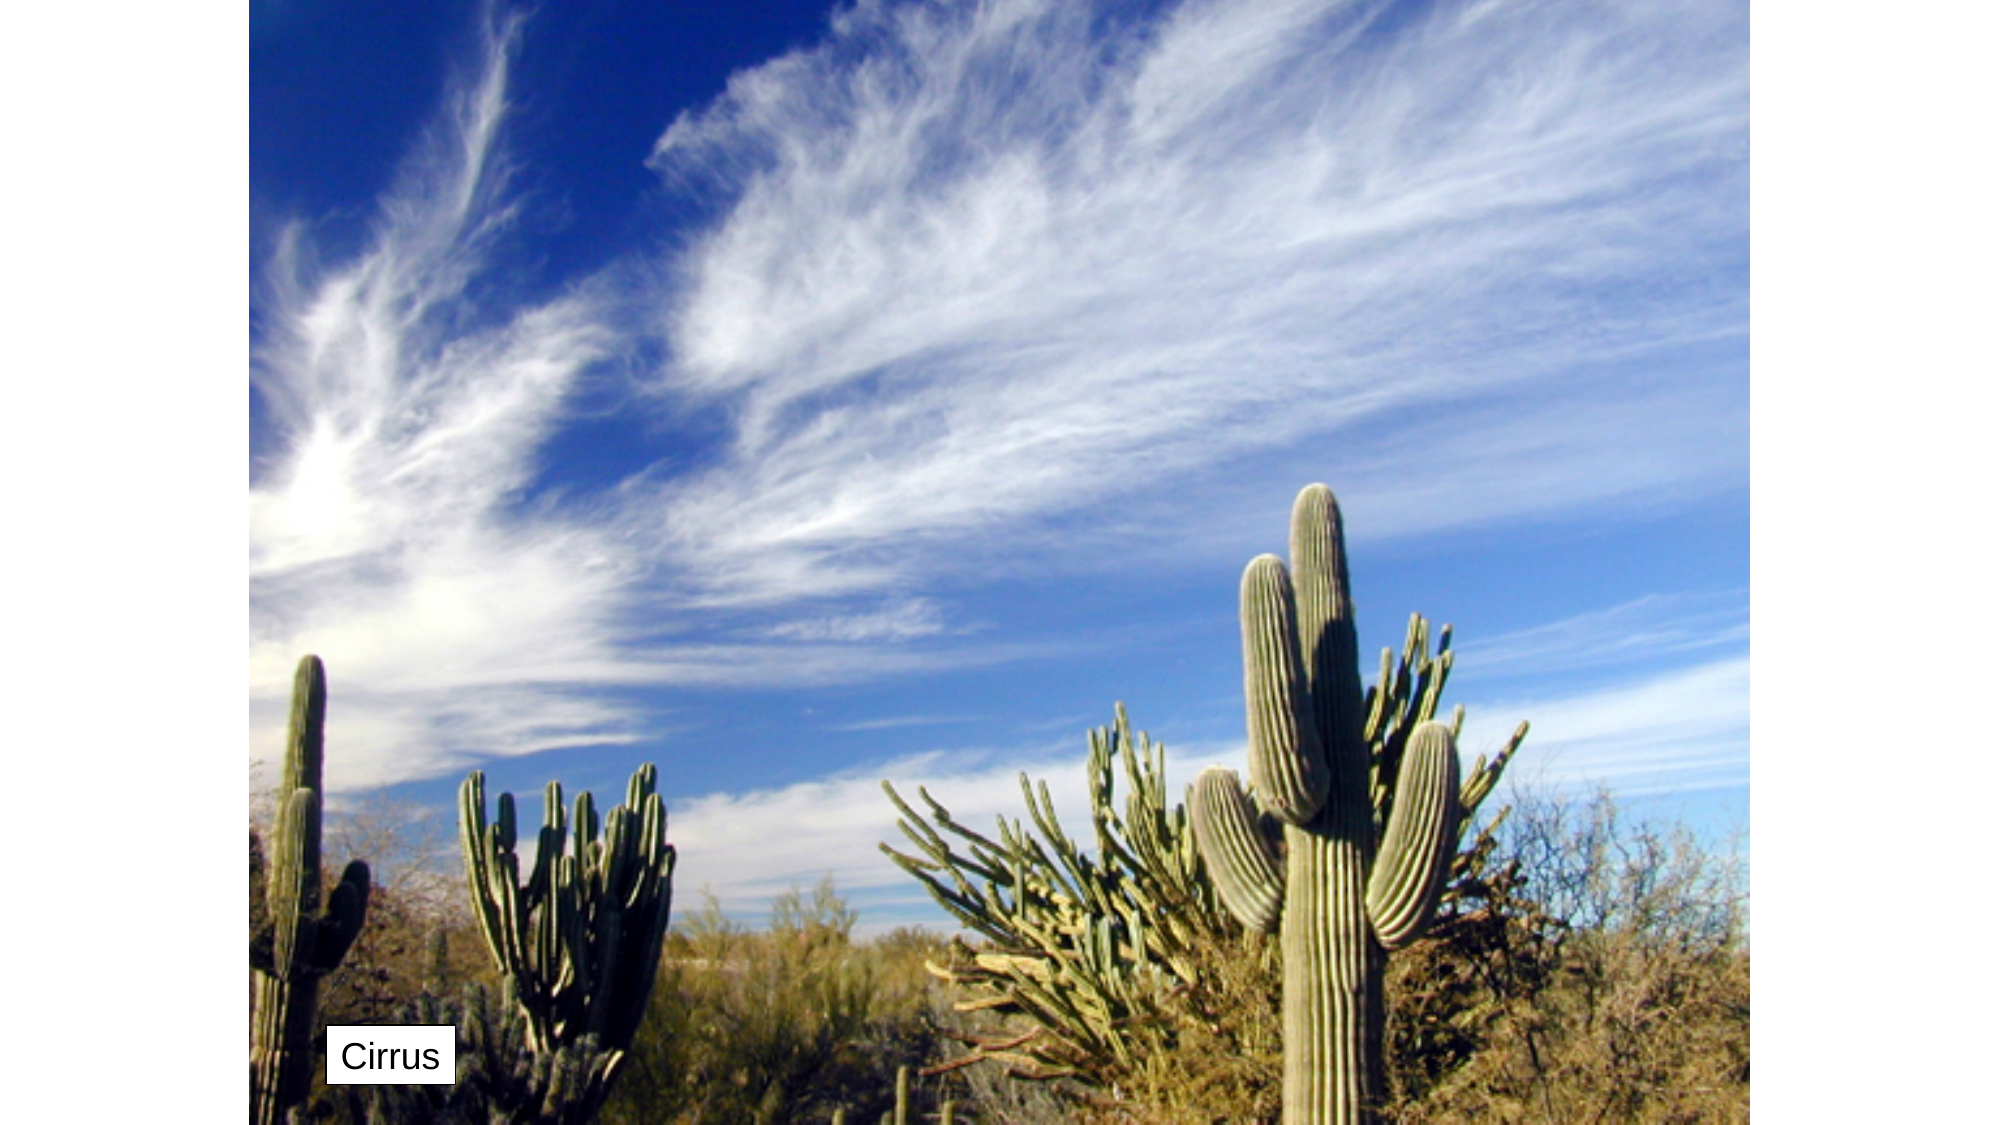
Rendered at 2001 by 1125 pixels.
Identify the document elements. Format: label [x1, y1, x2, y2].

picture [249, 0, 1751, 1125]
